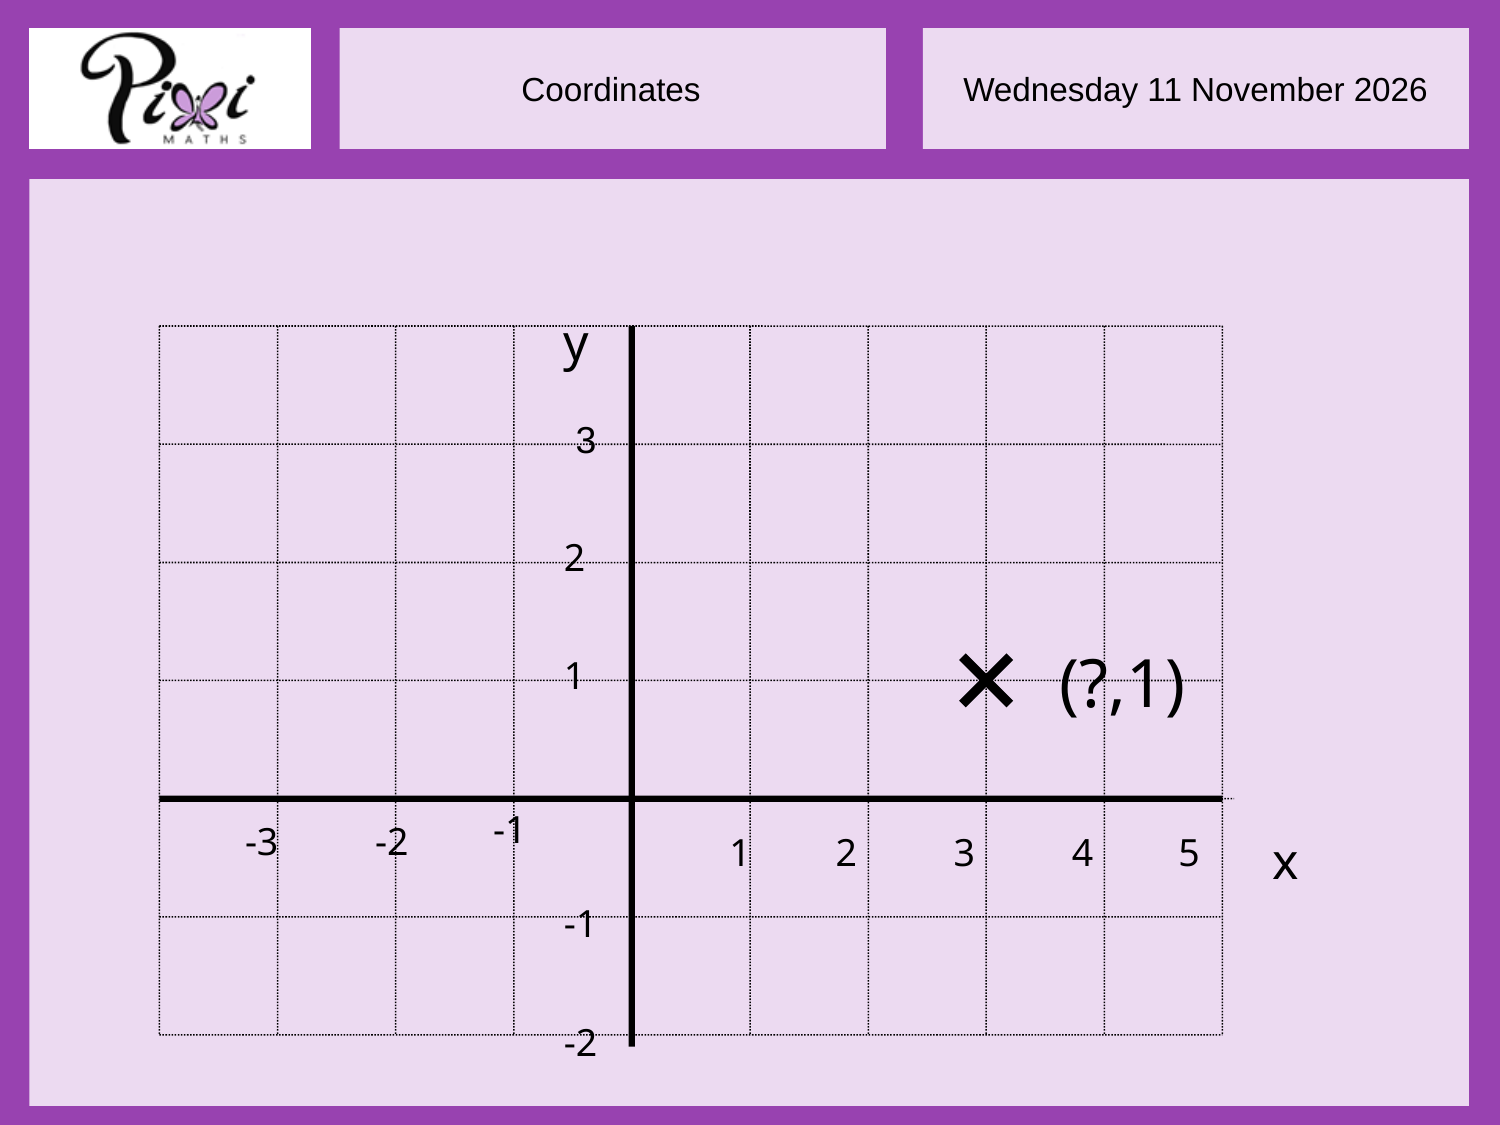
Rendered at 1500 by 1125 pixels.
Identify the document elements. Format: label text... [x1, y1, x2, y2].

text_box 2 [820, 822, 869, 882]
text_box -1 [549, 892, 644, 953]
text_box 1 [549, 645, 620, 705]
text_box 1 [714, 822, 786, 882]
text_box -2 [549, 1011, 656, 1071]
text_box y [549, 302, 609, 378]
text_box -2 [360, 810, 467, 871]
text_box -3 [230, 810, 337, 871]
picture [0, 0, 1500, 1125]
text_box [962, 632, 1365, 729]
text_box 5 [1163, 822, 1247, 882]
text_box 3 [939, 822, 987, 882]
text_box x [1257, 822, 1388, 897]
text_box 3 [560, 408, 620, 469]
text_box -1 [478, 798, 585, 859]
text_box 2 [549, 526, 620, 587]
text_box 4 [1057, 822, 1117, 882]
